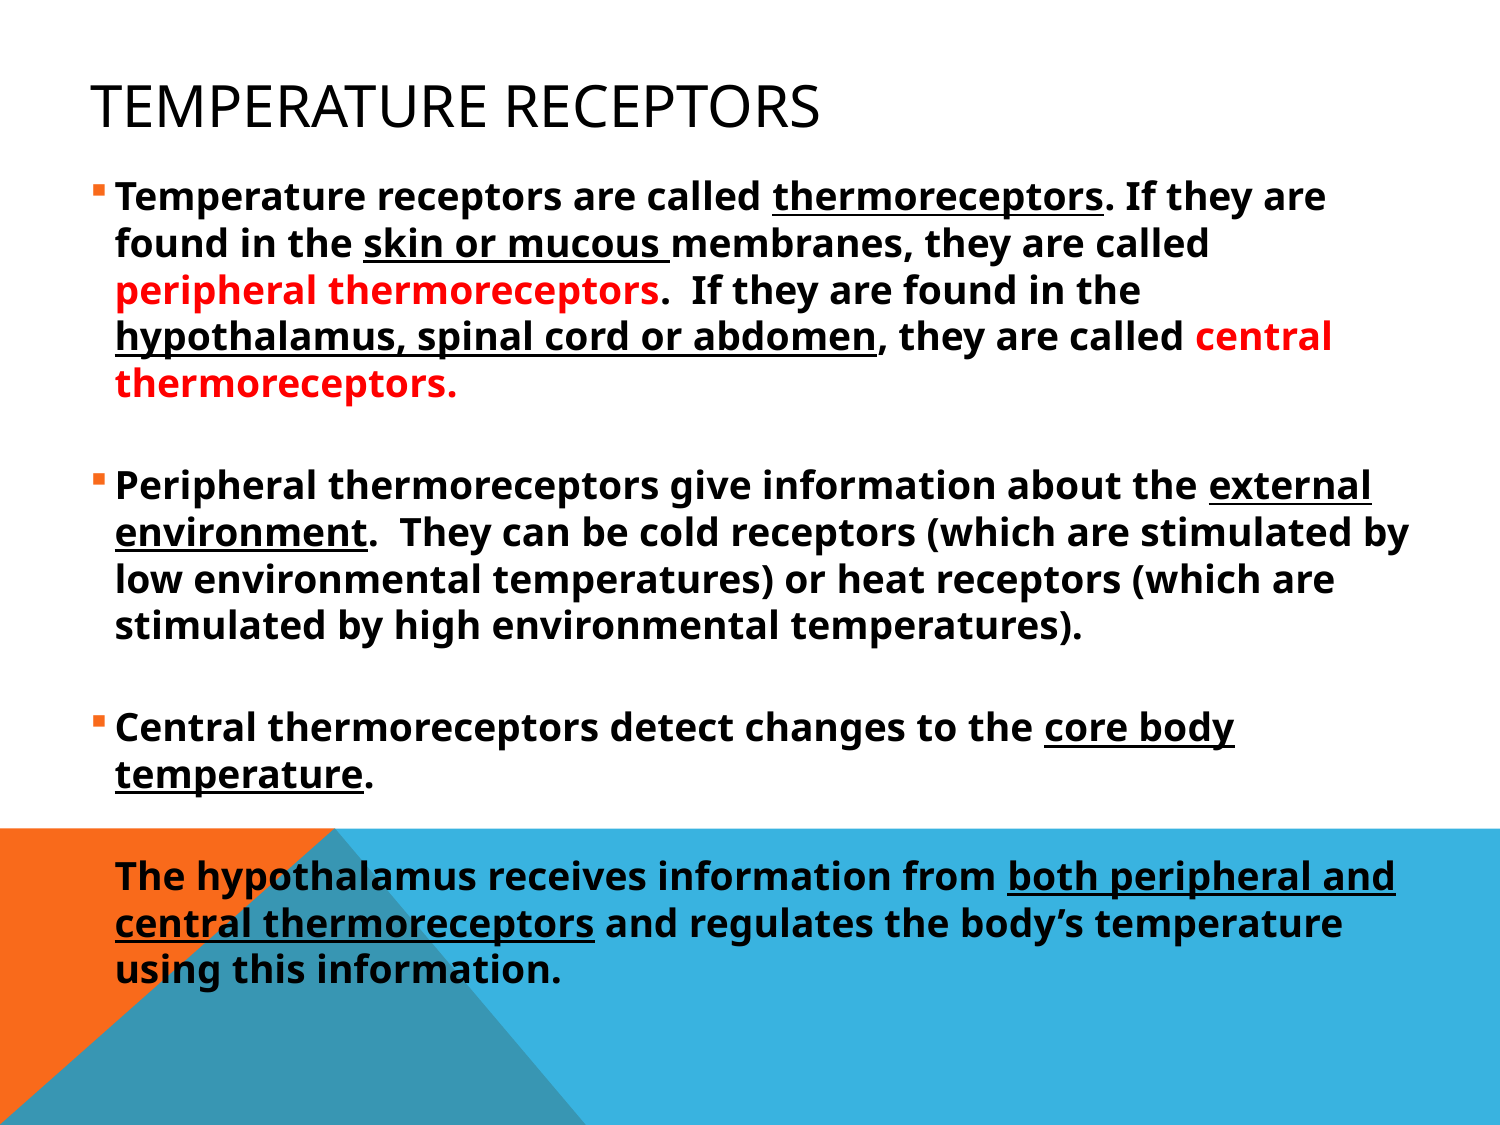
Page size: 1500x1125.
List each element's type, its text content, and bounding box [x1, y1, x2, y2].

title Temperature receptors [75, 45, 1425, 164]
list Temperature receptors are called thermoreceptors. If they are found in the skin or mucous membranes, they are called peripheral thermoreceptors. If they are found in the hypothalamus, spinal cord or abdomen, they are called central thermoreceptors. Peripheral thermoreceptors give information about the external environment. They can be cold receptors (which are stimulated by low environmental temperatures) or heat receptors (which are stimulated by high environmental temperatures). Central thermoreceptors detect changes to the core body temperature. The hypothalamus receives information from both peripheral and central thermoreceptors and regulates the body’s temperature using this information. [75, 164, 1425, 1005]
